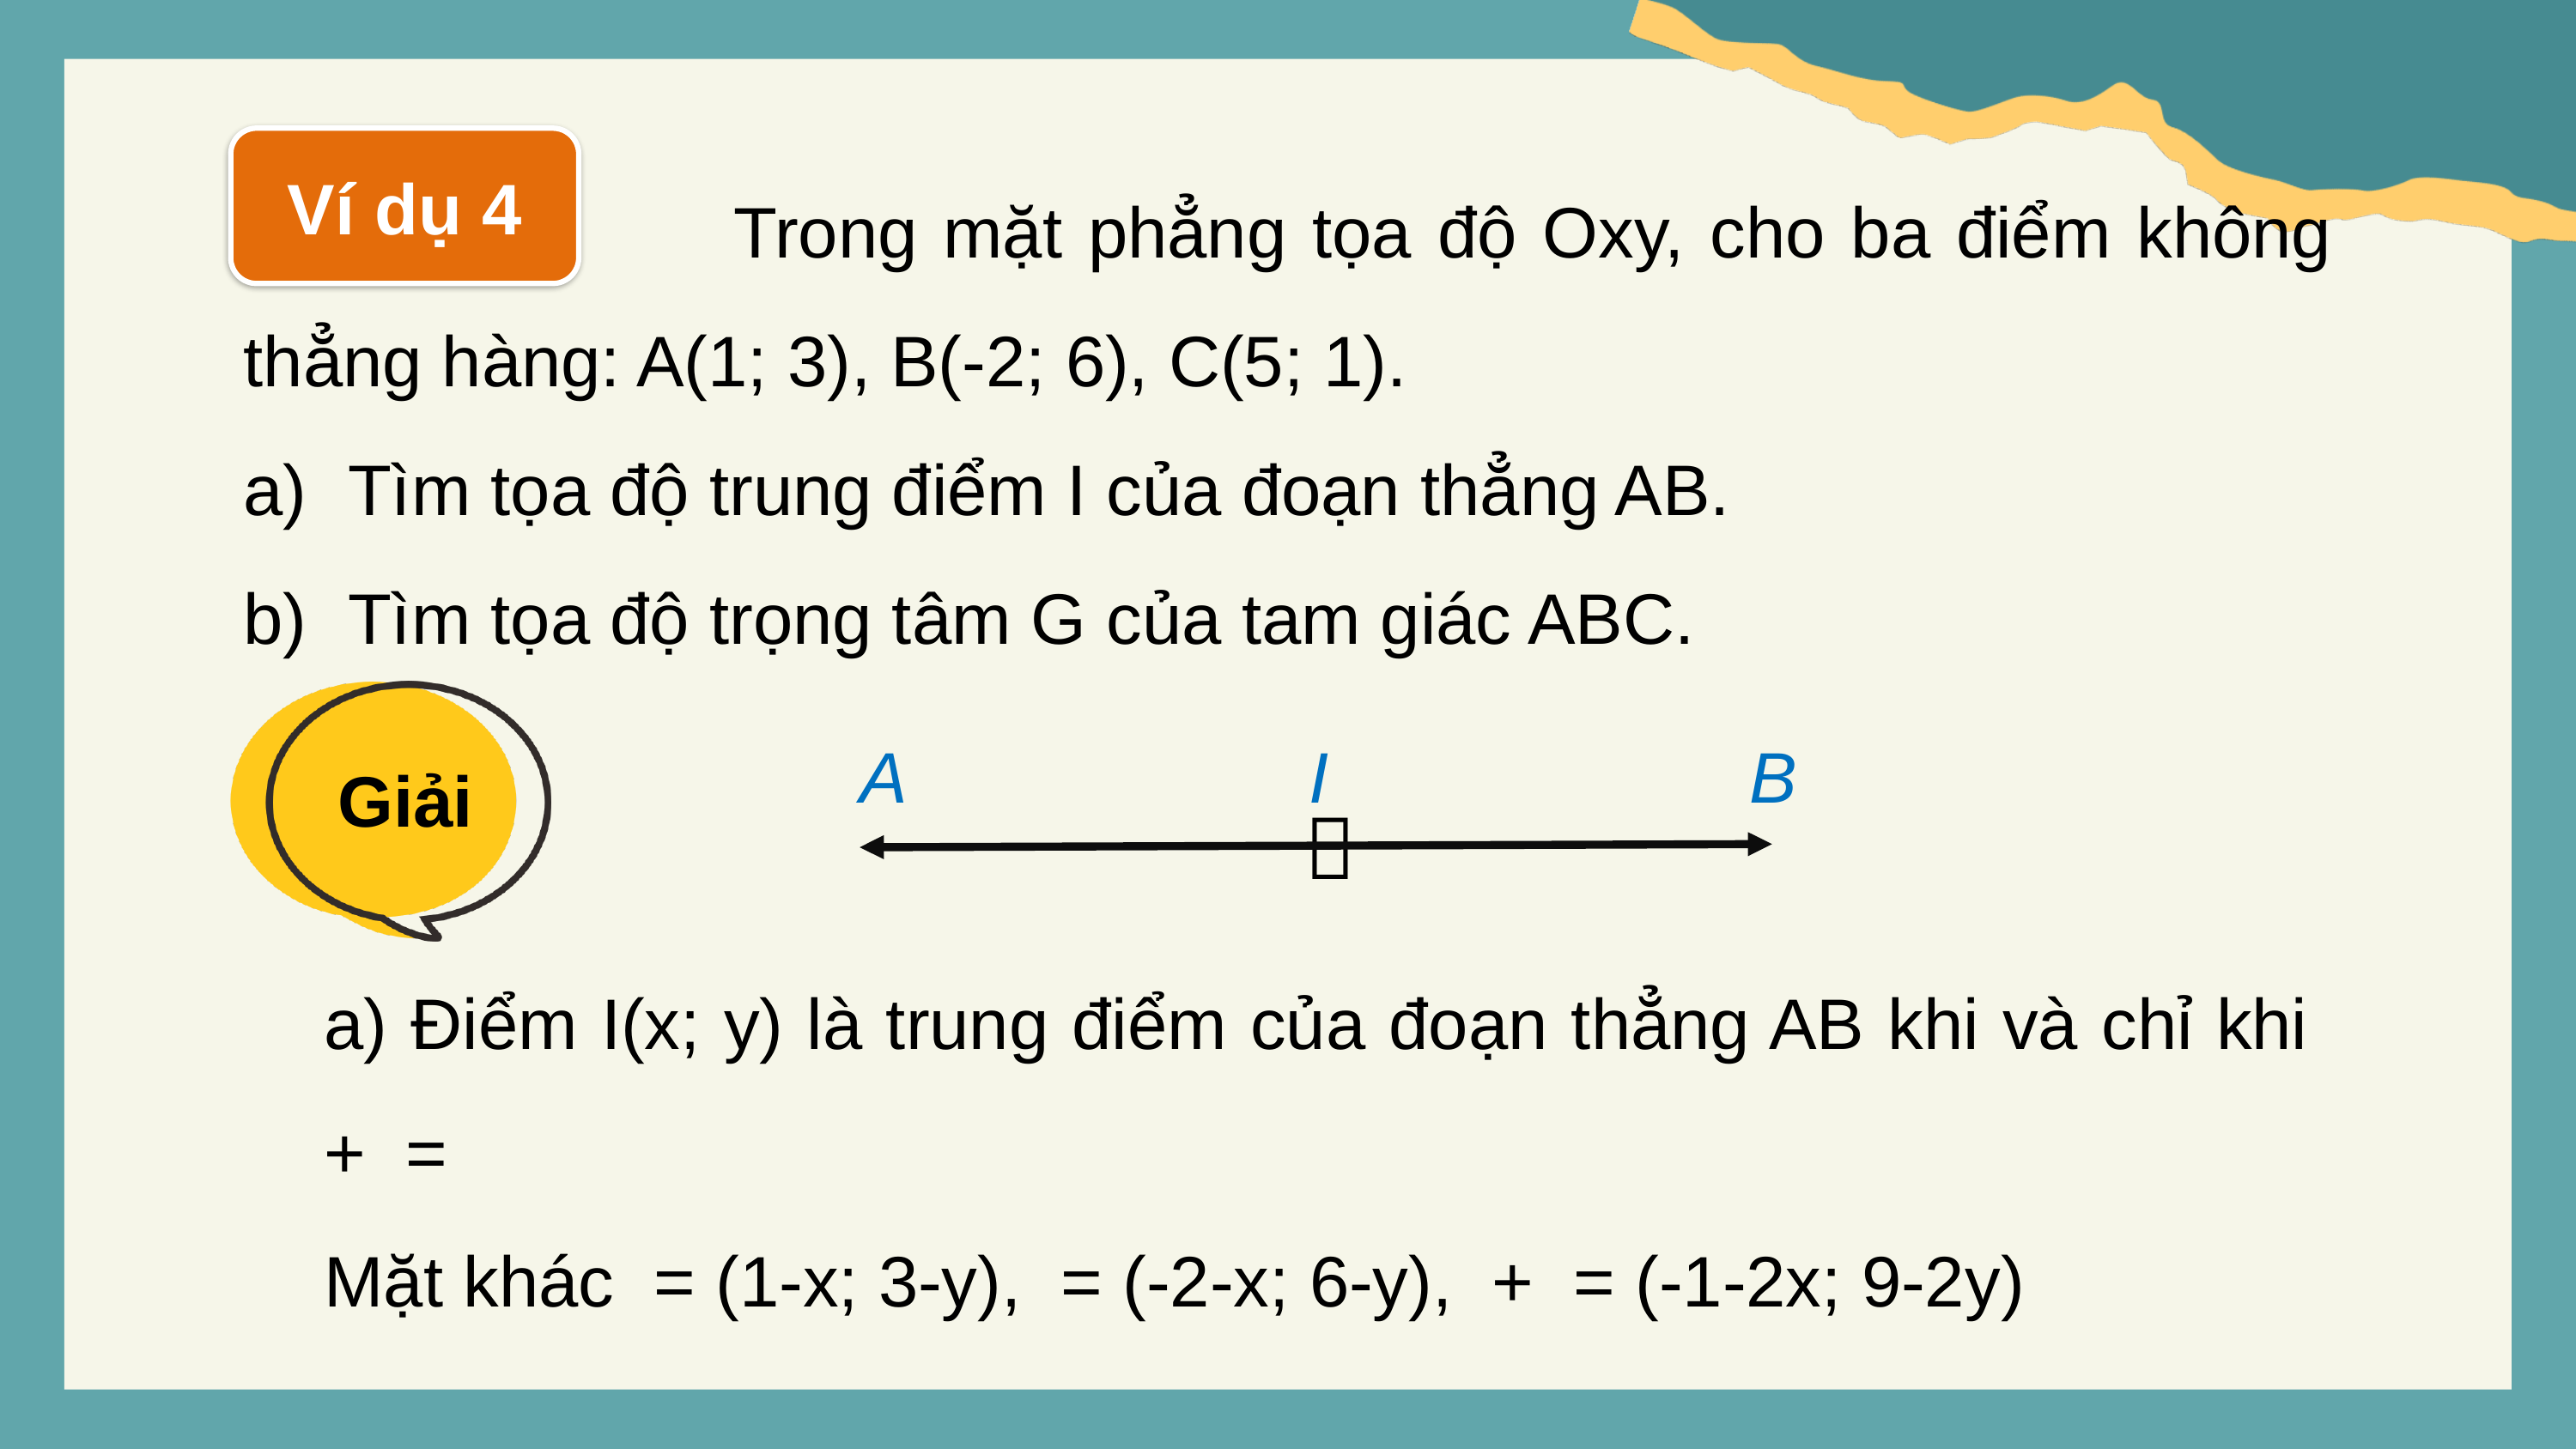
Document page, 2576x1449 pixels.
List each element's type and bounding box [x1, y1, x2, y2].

picture [1625, 0, 2576, 356]
text_box [64, 58, 2512, 1390]
text_box [230, 681, 551, 942]
text_box [841, 724, 1816, 905]
text_box [230, 127, 2346, 670]
